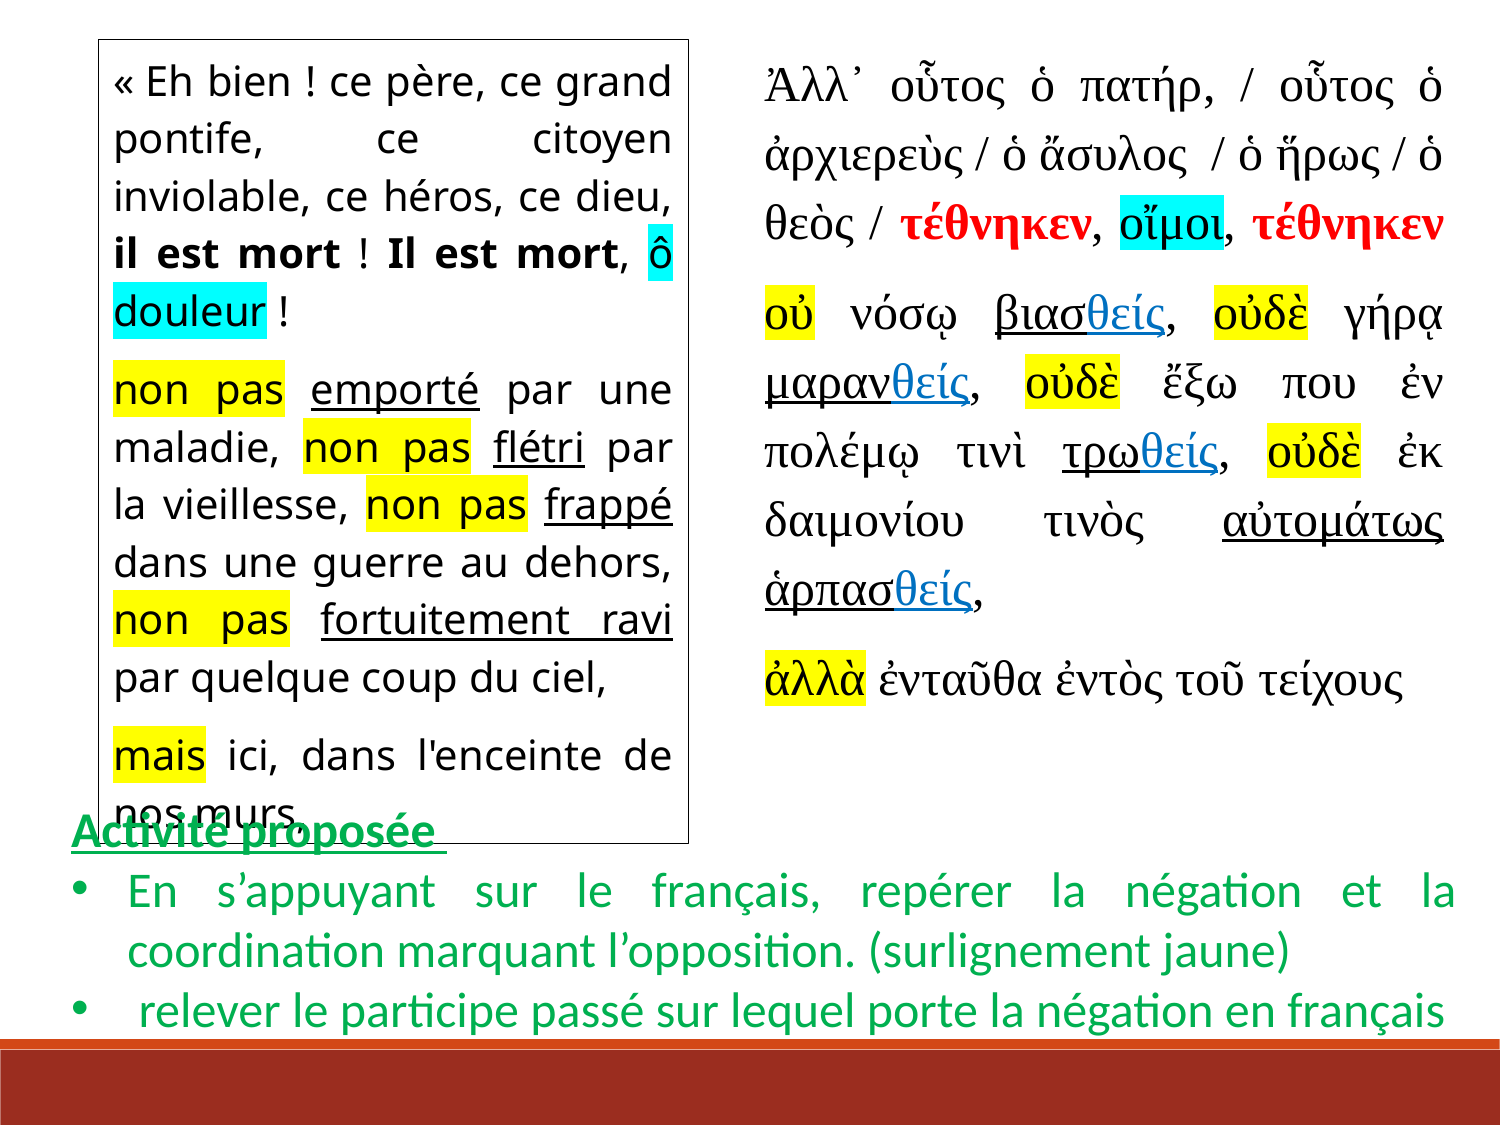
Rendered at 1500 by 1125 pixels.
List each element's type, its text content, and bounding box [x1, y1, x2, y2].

text_box Ἀλλ᾽ οὗτος ὁ πατήρ, / οὗτος ὁ ἀρχιερεὺς / ὁ ἄσυλος / ὁ ἥρως / ὁ θεὸς / τέθνηκεν, οἴμοι, τέθνηκεν οὐ νόσῳ βιασθείς, οὐδὲ γήρᾳ μαρανθείς, οὐδὲ ἔξω που ἐν πολέμῳ τινὶ τρωθείς, οὐδὲ ἐκ δαιμονίου τινὸς αὐτομάτως ἁρπασθείς, ἀλλὰ ἐνταῦθα ἐντὸς τοῦ τείχους [749, 35, 1459, 713]
text_box Activité proposée En s’appuyant sur le français, repérer la négation et la coordination marquant l’opposition. (surlignement jaune) relever le participe passé sur lequel porte la négation en français [56, 790, 1472, 1045]
text_box « Eh bien ! ce père, ce grand pontife, ce citoyen inviolable, ce héros, ce dieu, il est mort ! Il est mort, ô douleur ! non pas emporté par une maladie, non pas flétri par la vieillesse, non pas frappé dans une guerre au dehors, non pas fortuitement ravi par quelque coup du ciel, mais ici, dans l'enceinte de nos murs, [98, 39, 689, 790]
